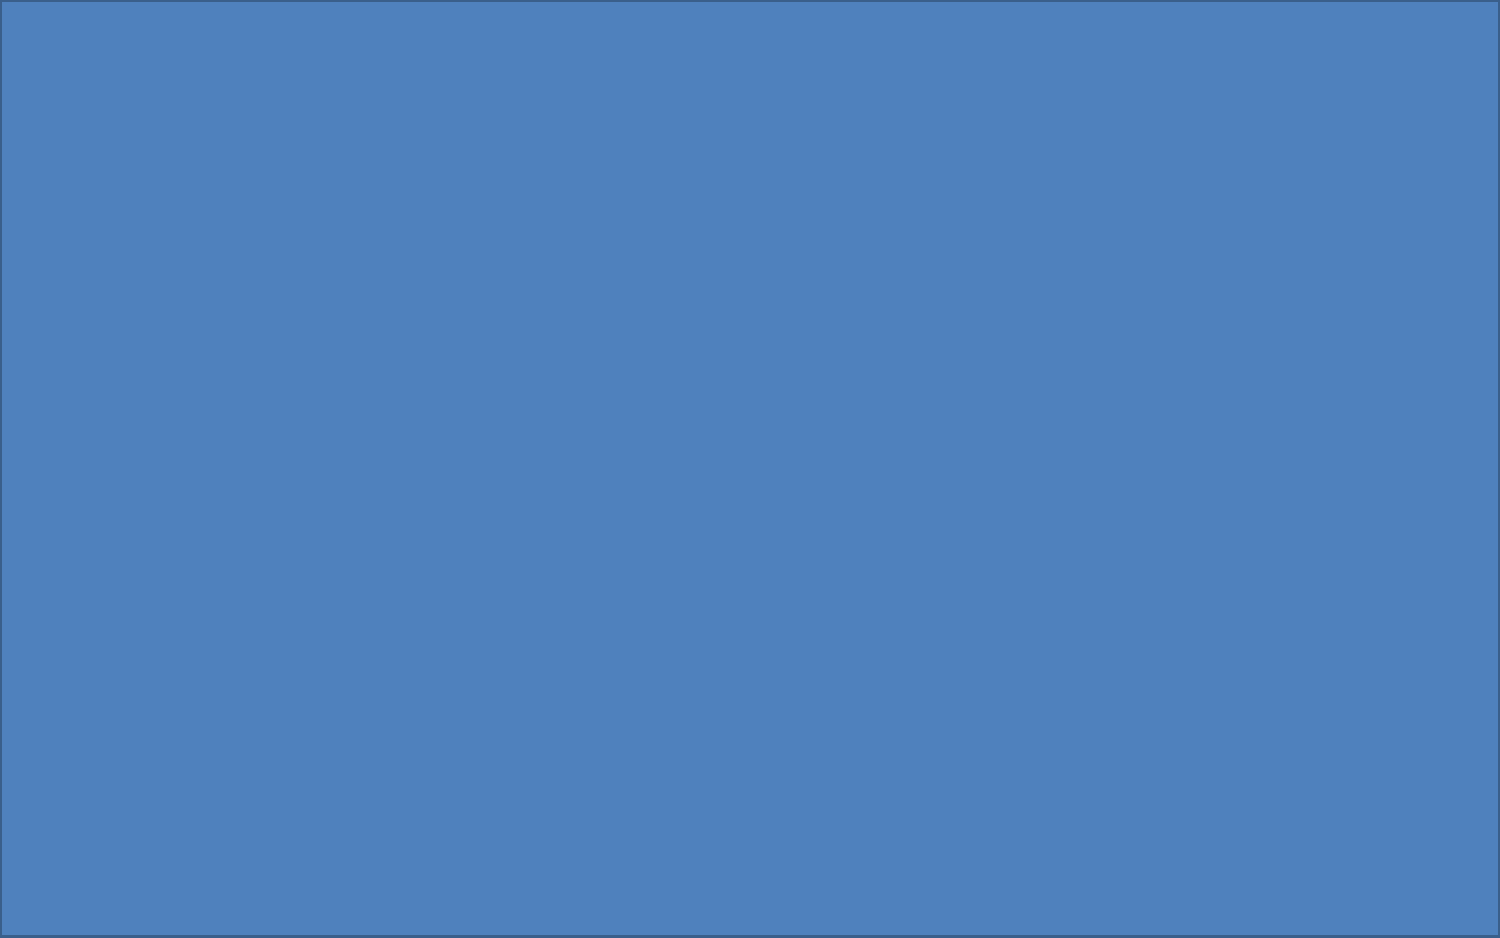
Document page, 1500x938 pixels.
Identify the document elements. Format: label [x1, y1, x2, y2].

text_box [0, 0, 1500, 938]
